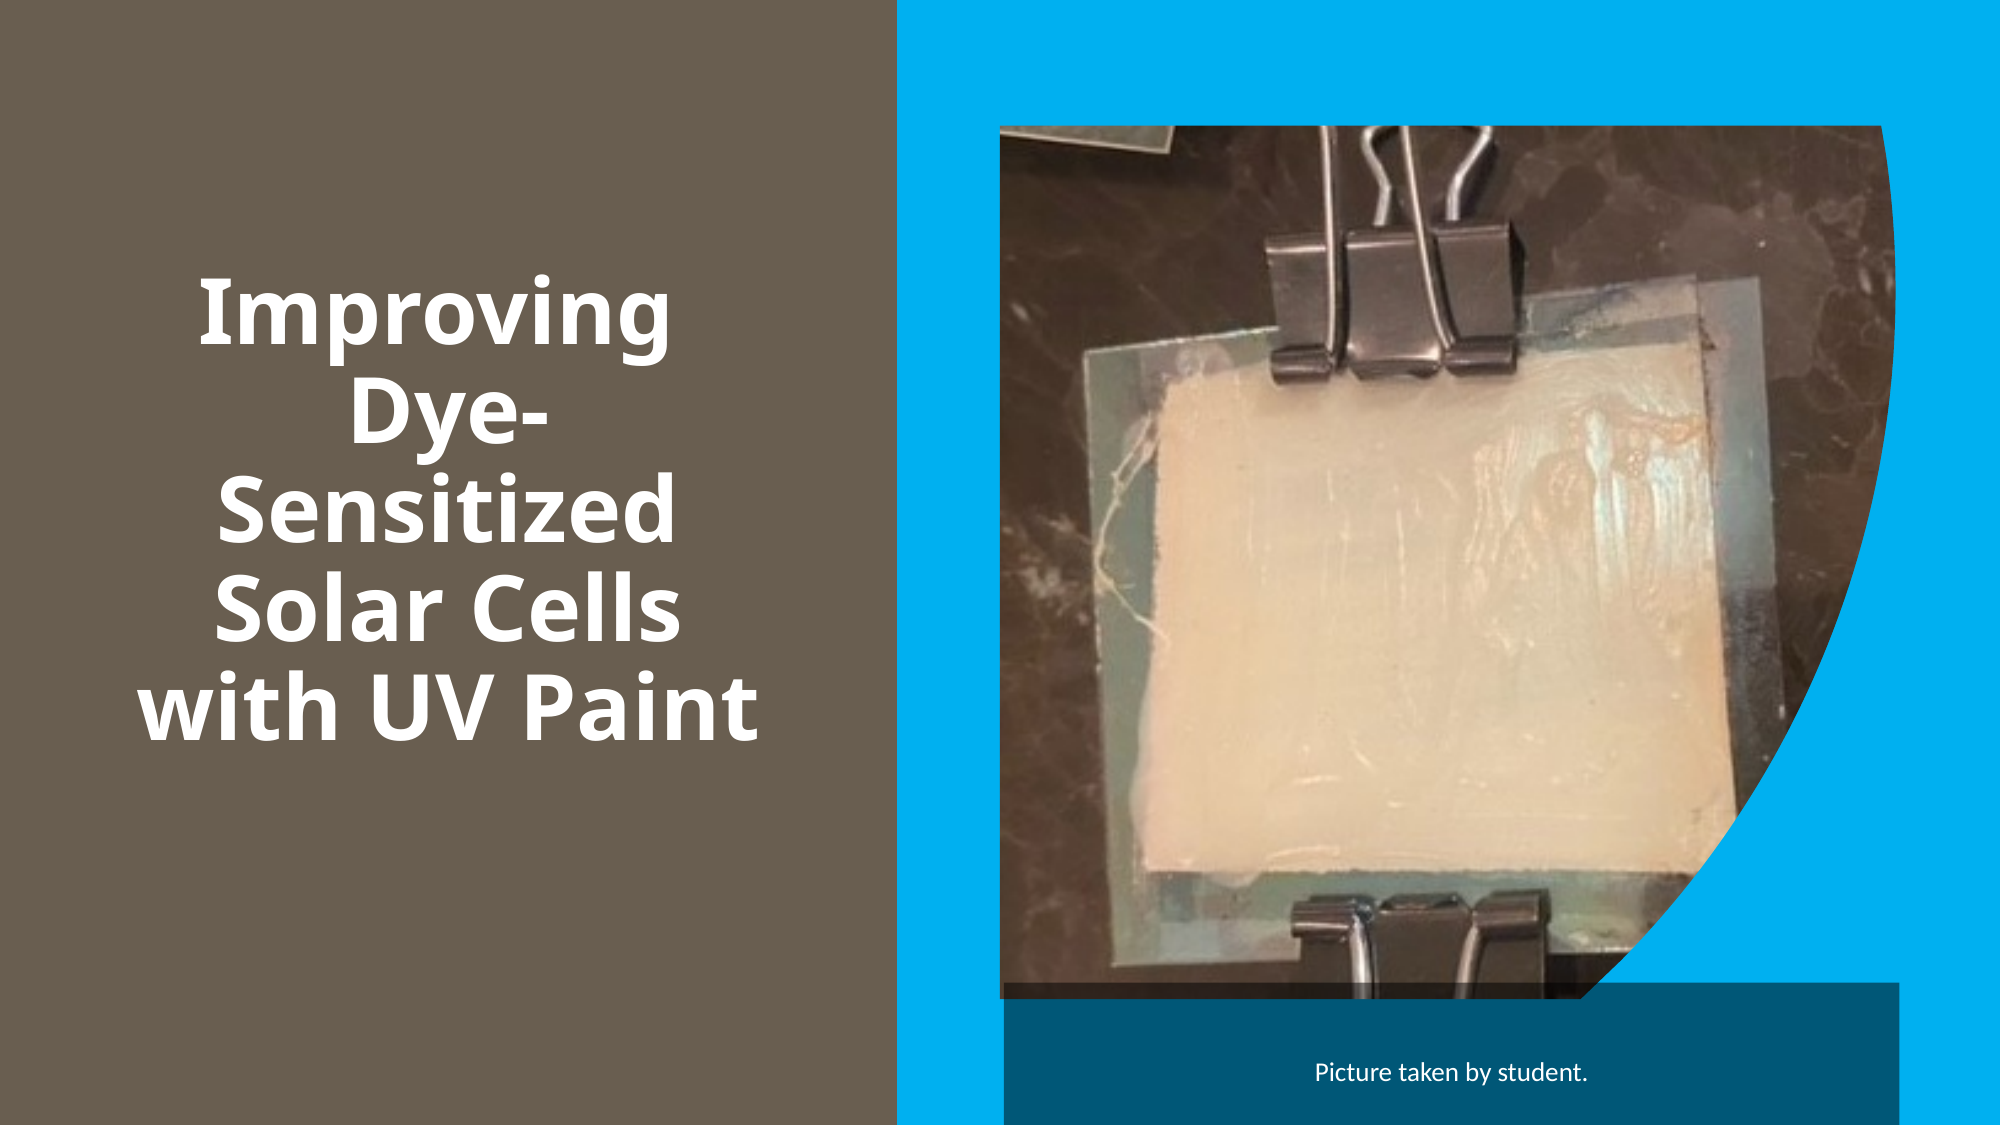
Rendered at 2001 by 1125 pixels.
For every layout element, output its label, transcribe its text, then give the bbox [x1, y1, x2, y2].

text_box [0, 0, 898, 1125]
text_box Picture taken by student. [1003, 982, 1900, 1125]
picture [1000, 126, 1895, 999]
title Improving Dye-Sensitized Solar Cells with UV Paint [101, 104, 796, 1021]
